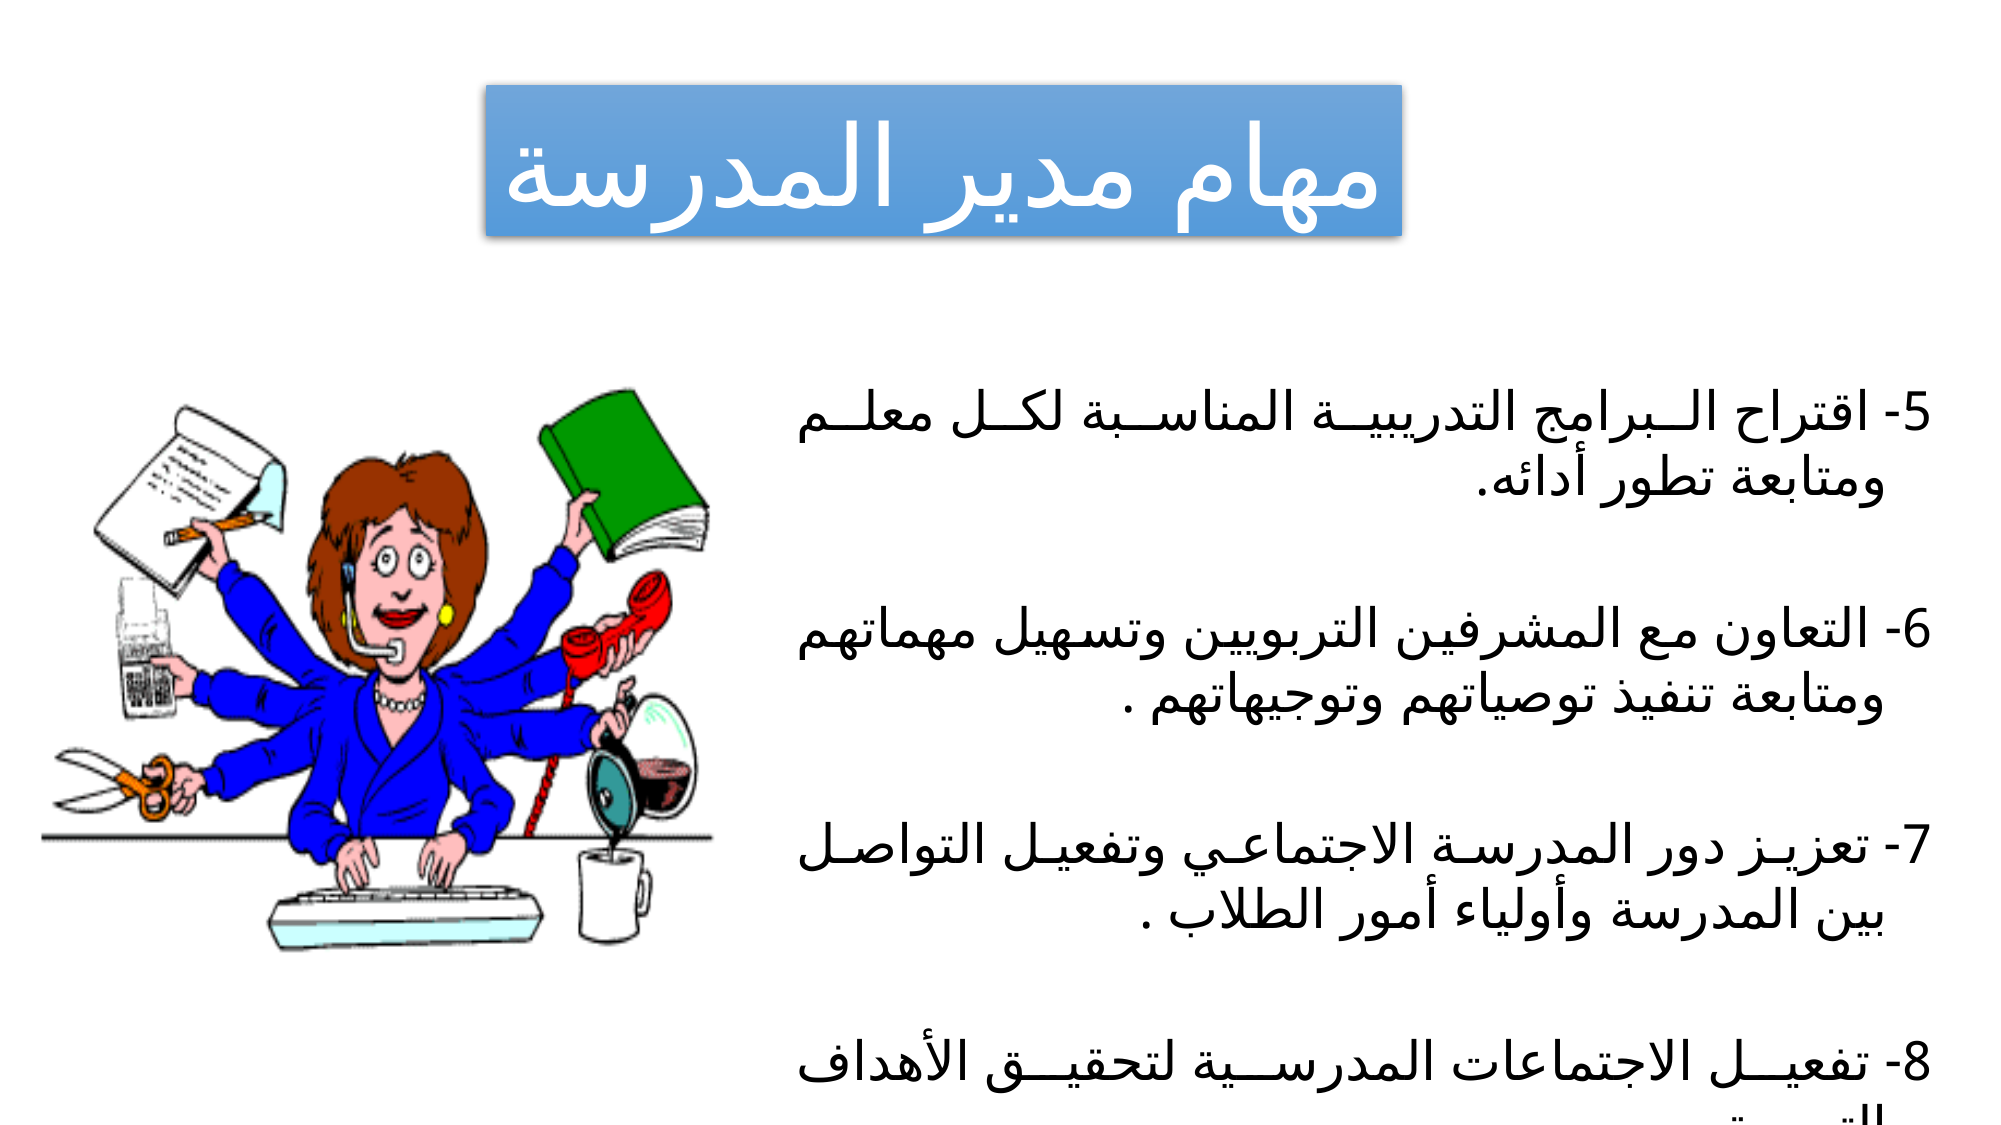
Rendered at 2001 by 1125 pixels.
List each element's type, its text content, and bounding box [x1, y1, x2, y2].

text_box 5- اقتراح البرامج التدريبية المناسبة لكل معلم ومتابعة تطور أدائه. 6- التعاون مع المشرفين التربويين وتسهيل مهماتهم ومتابعة تنفيذ توصياتهم وتوجيهاتهم . 7- تعزيز دور المدرسة الاجتماعي وتفعيل التواصل بين المدرسة وأولياء أمور الطلاب . 8- تفعيل الاجتماعات المدرسية لتحقيق الأهداف التربوية. [781, 368, 1948, 1061]
text_box مهام مدير المدرسة [486, 85, 1402, 236]
picture [29, 368, 721, 967]
